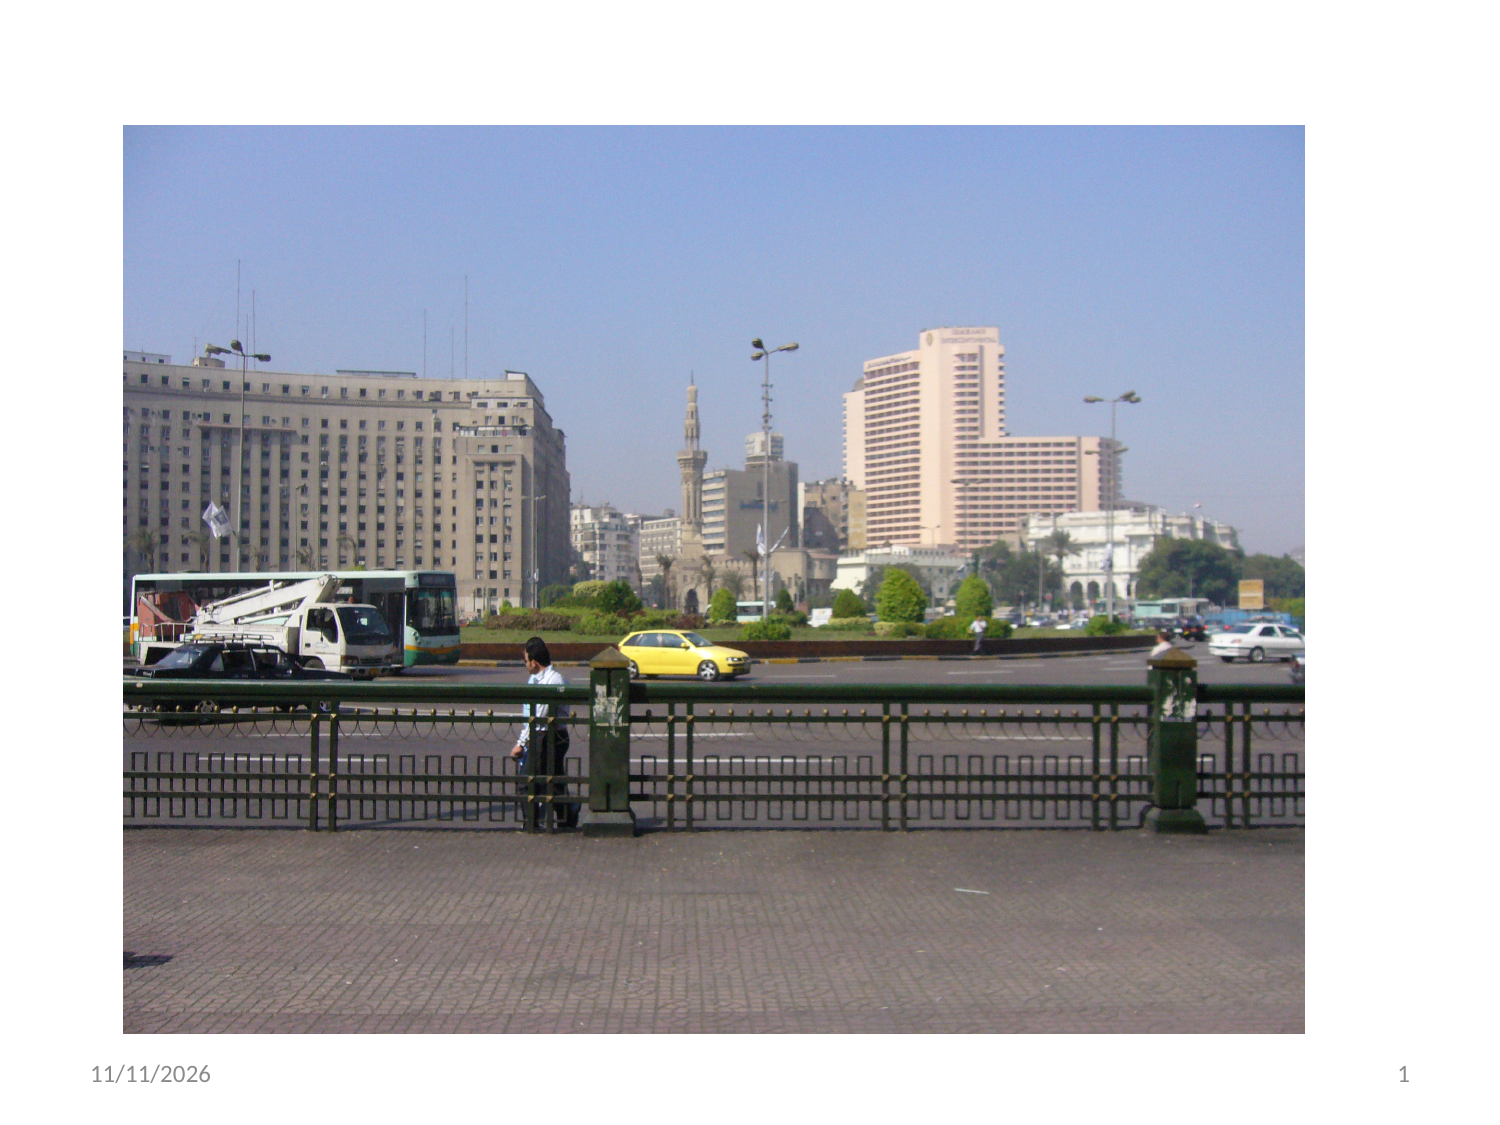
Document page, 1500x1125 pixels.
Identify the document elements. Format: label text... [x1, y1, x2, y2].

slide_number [75, 1042, 425, 1103]
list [123, 125, 1306, 1034]
slide_number 1 [1074, 1042, 1425, 1103]
